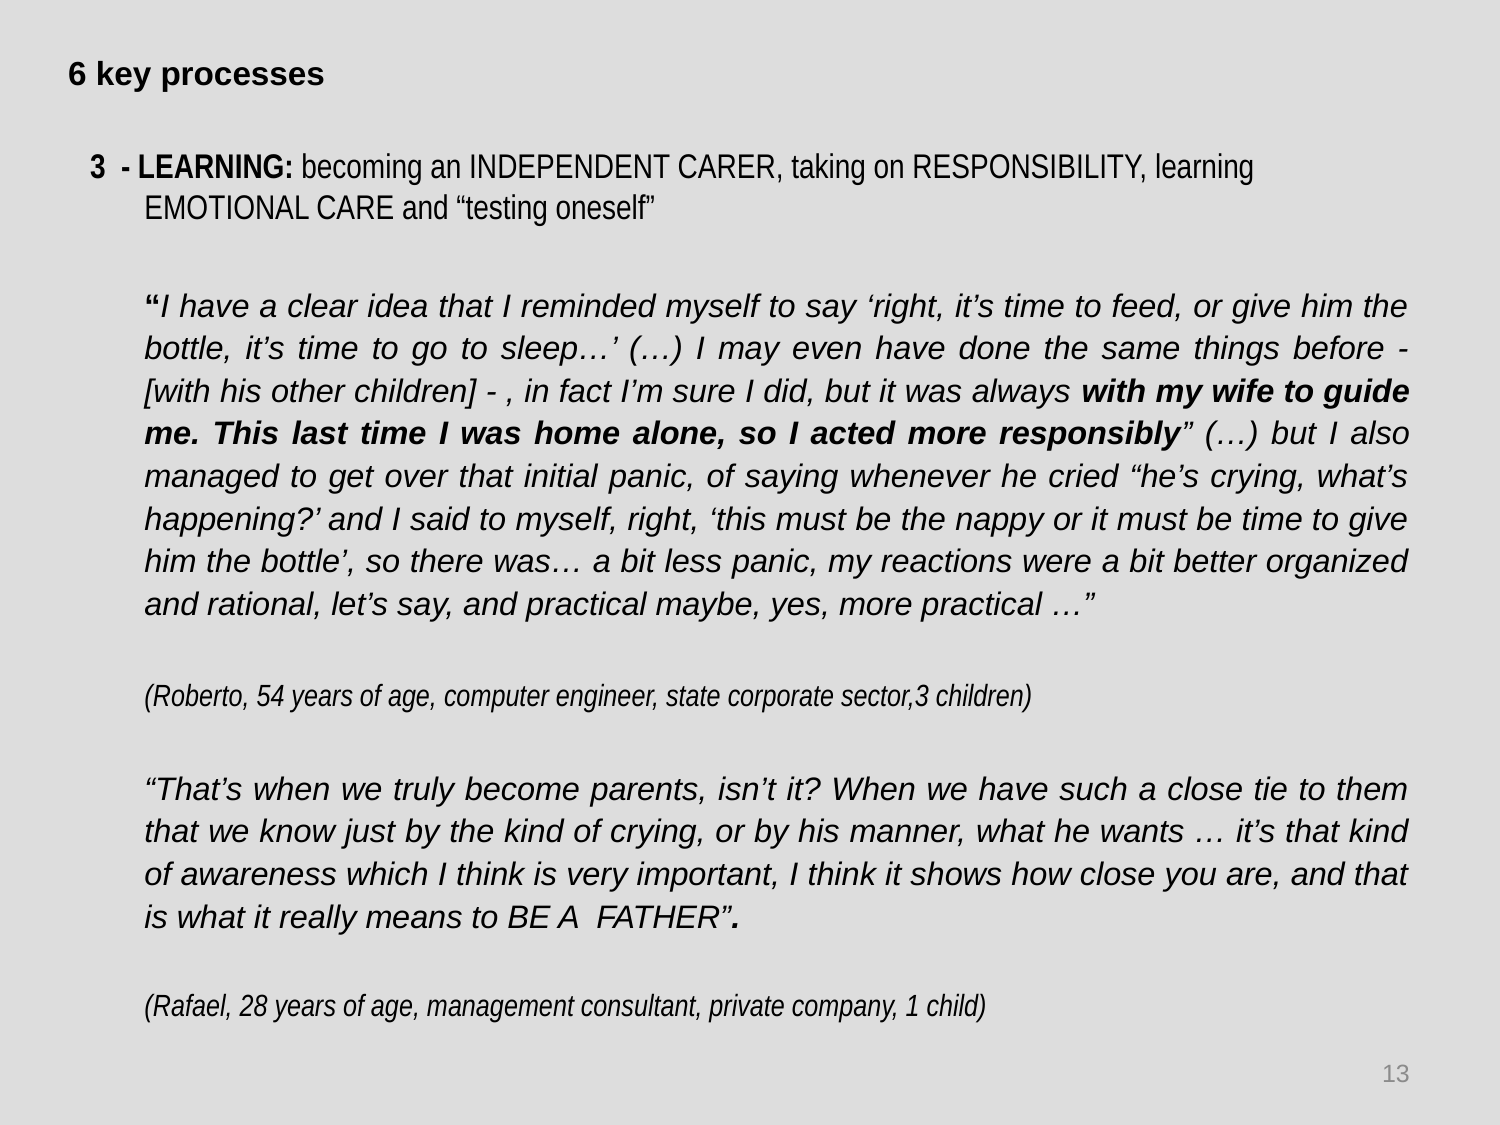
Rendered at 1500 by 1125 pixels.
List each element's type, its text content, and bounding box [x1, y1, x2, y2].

slide_number 13 [1074, 1042, 1425, 1103]
title 6 key processes [52, 30, 1448, 114]
list 3 - LEARNING: becoming an INDEPENDENT CARER, taking on RESPONSIBILITY, learning EMOTIONAL CARE and “testing oneself” “I have a clear idea that I reminded myself to say ‘right, it’s time to feed, or give him the bottle, it’s time to go to sleep…’ (…) I may even have done the same things before - [with his other children] - , in fact I’m sure I did, but it was always with my wife to guide me. This last time I was home alone, so I acted more responsibly” (…) but I also managed to get over that initial panic, of saying whenever he cried “he’s crying, what’s happening?’ and I said to myself, right, ‘this must be the nappy or it must be time to give him the bottle’, so there was… a bit less panic, my reactions were a bit better organized and rational, let’s say, and practical maybe, yes, more practical …” (Roberto, 54 years of age, computer engineer, state corporate sector,3 children) “That’s when we truly become parents, isn’t it? When we have such a close tie to them that we know just by the kind of crying, or by his manner, what he wants … it’s that kind of awareness which I think is very important, I think it shows how close you are, and that is what it really means to BE A FATHER”. (Rafael, 28 years of age, management consultant, private company, 1 child) [74, 136, 1426, 1048]
